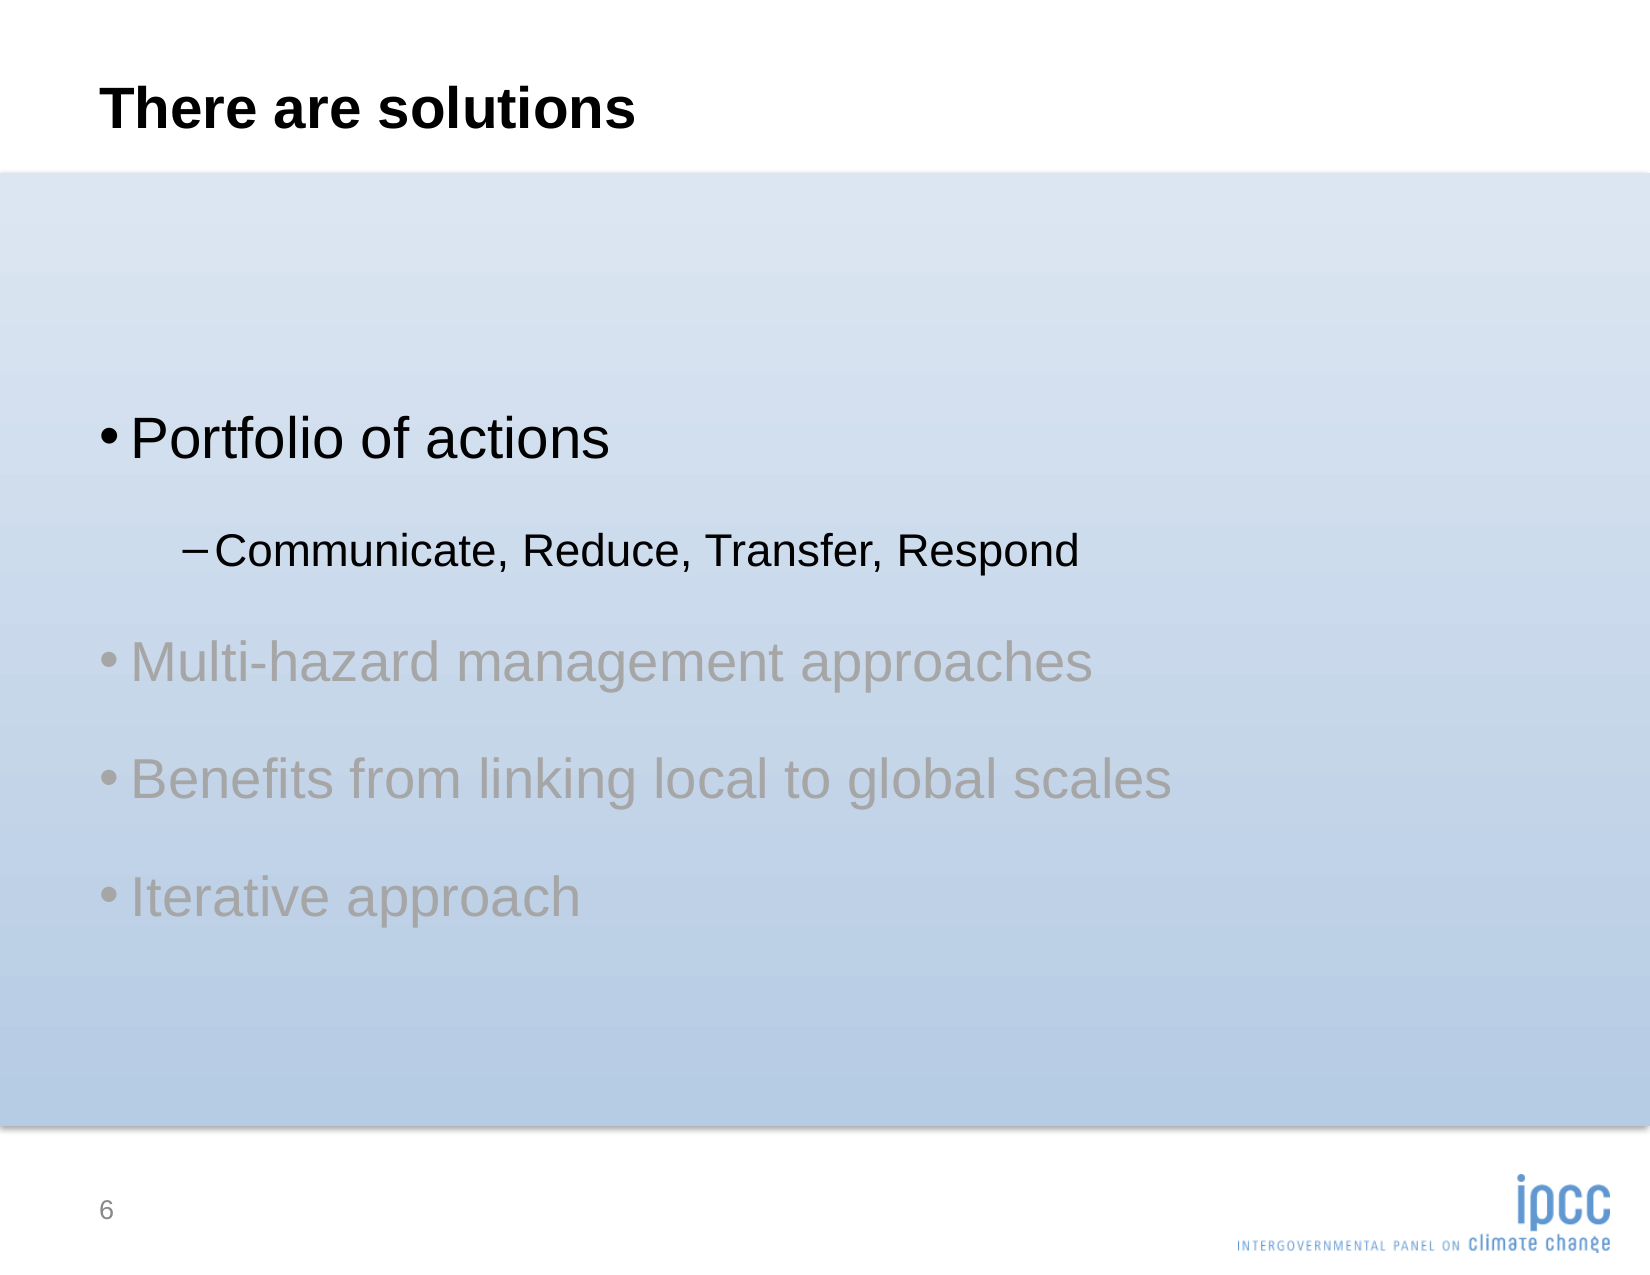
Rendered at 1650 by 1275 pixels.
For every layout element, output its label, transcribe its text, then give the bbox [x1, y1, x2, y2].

text_box [0, 172, 1650, 1127]
slide_number 6 [82, 1174, 468, 1243]
picture [1238, 1174, 1610, 1253]
list Portfolio of actions Communicate, Reduce, Transfer, Respond Multi-hazard management approaches Benefits from linking local to global scales Iterative approach [82, 391, 1568, 1009]
title There are solutions [82, 0, 1568, 212]
